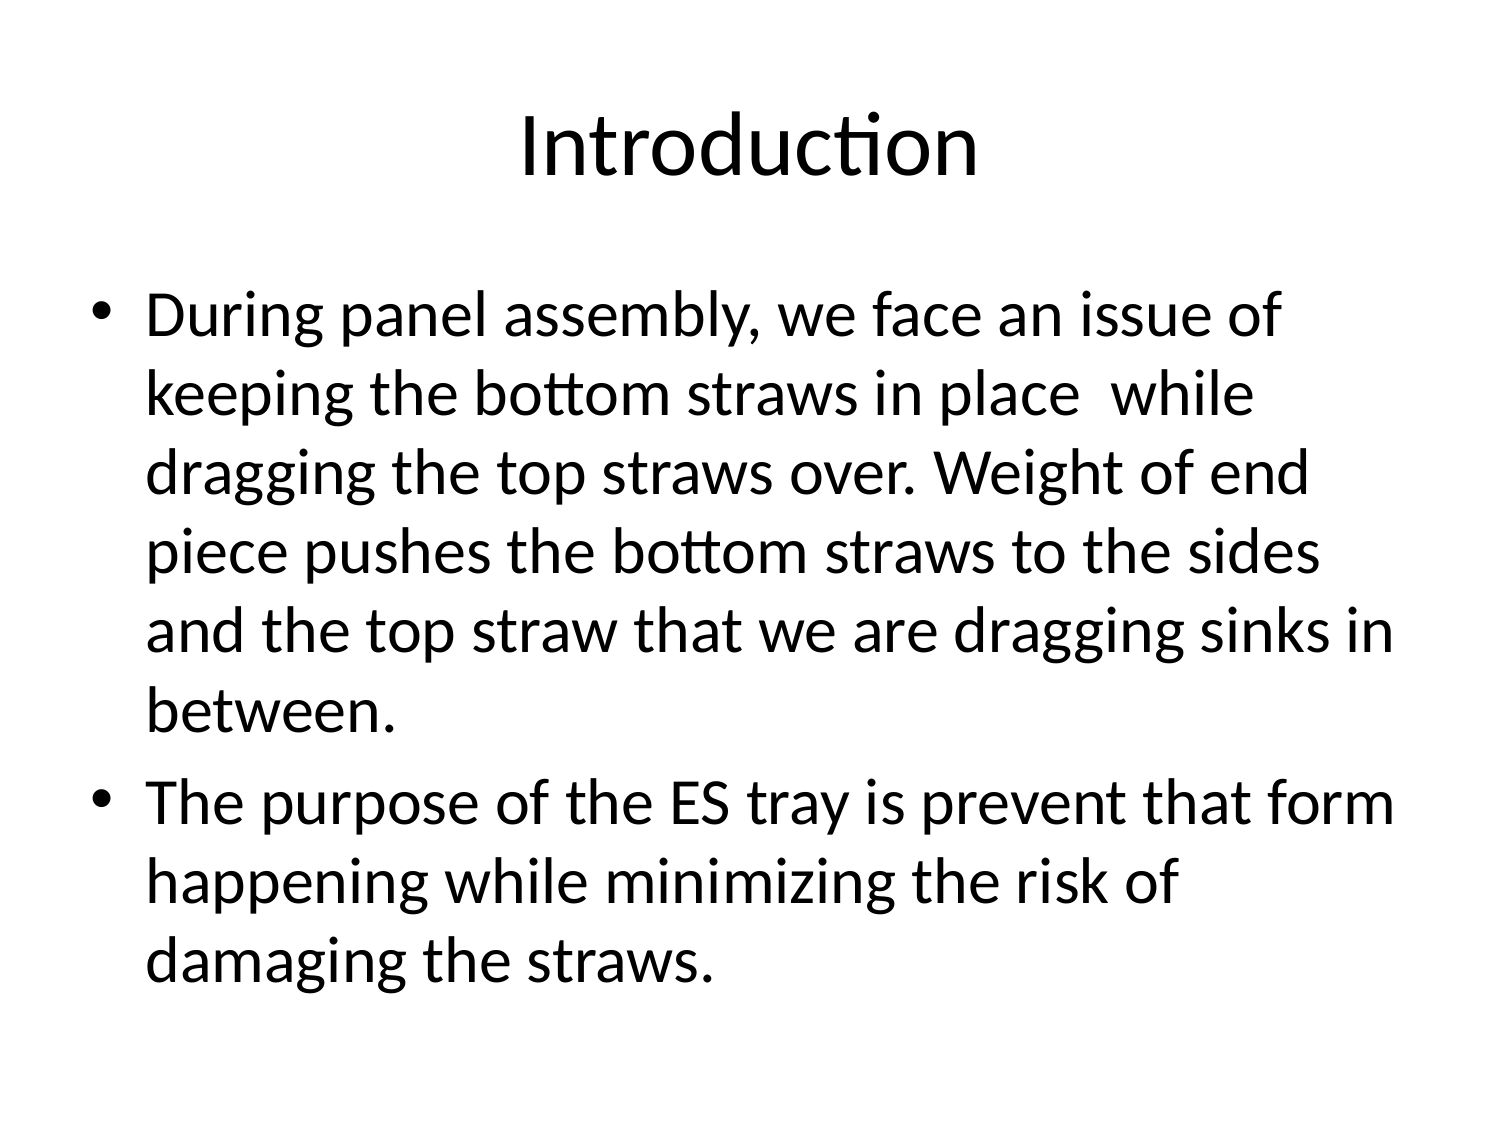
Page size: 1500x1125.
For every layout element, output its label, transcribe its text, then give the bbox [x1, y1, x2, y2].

list During panel assembly, we face an issue of keeping the bottom straws in place while dragging the top straws over. Weight of end piece pushes the bottom straws to the sides and the top straw that we are dragging sinks in between. The purpose of the ES tray is prevent that form happening while minimizing the risk of damaging the straws. [75, 262, 1425, 1005]
title Introduction [75, 45, 1425, 233]
